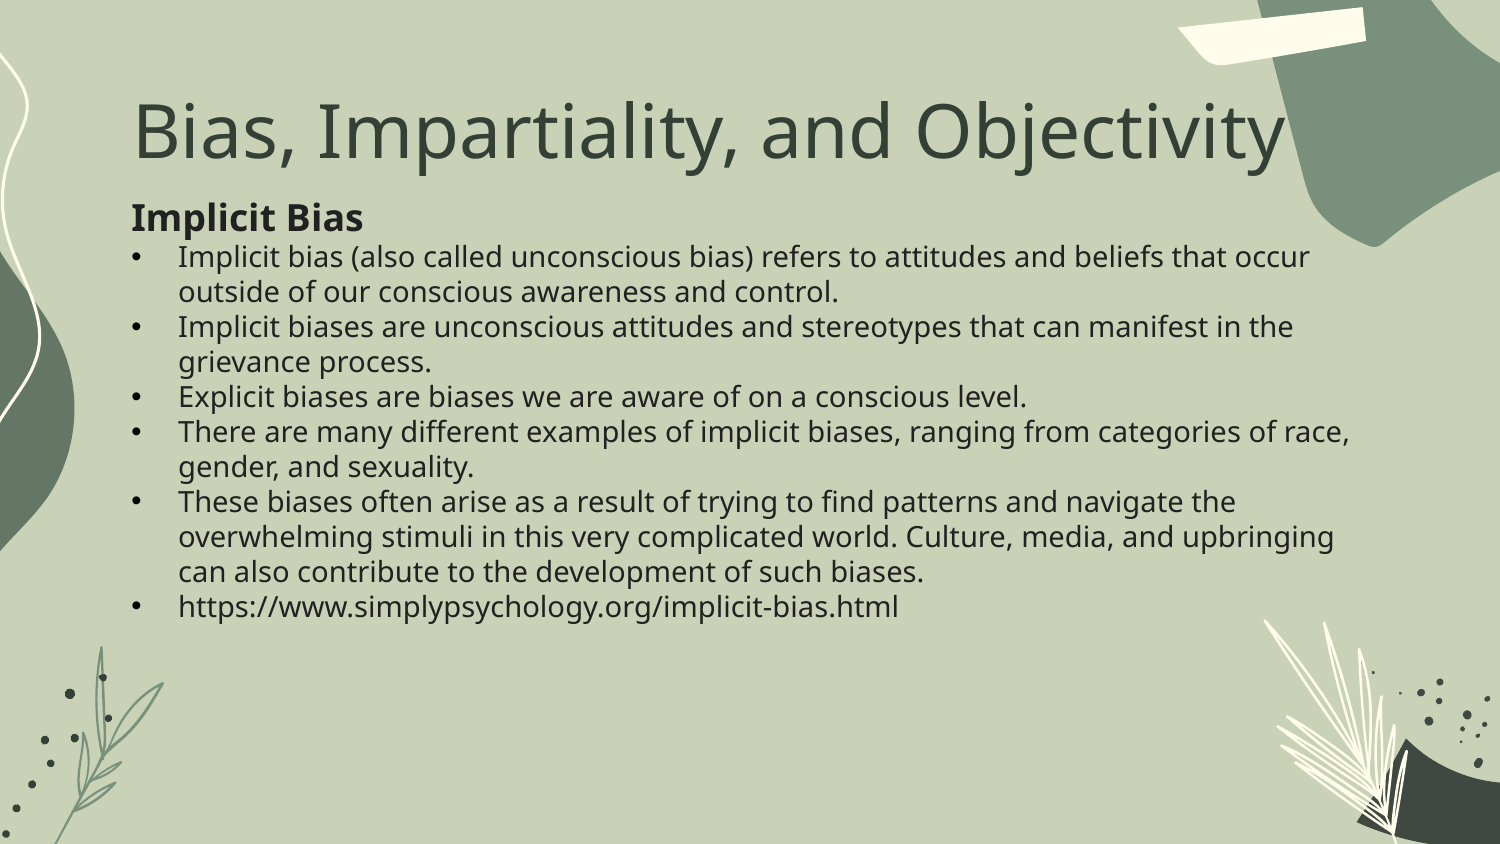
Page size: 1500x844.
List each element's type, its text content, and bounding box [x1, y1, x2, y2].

title Bias, Impartiality, and Objectivity [116, 68, 1383, 164]
text_box Implicit Bias Implicit bias (also called unconscious bias) refers to attitudes and beliefs that occur outside of our conscious awareness and control. Implicit biases are unconscious attitudes and stereotypes that can manifest in the grievance process. Explicit biases are biases we are aware of on a conscious level. There are many different examples of implicit biases, ranging from categories of race, gender, and sexuality. These biases often arise as a result of trying to find patterns and navigate the overwhelming stimuli in this very complicated world. Culture, media, and upbringing can also contribute to the development of such biases. https://www.simplypsychology.org/implicit-bias.html [116, 186, 1383, 756]
